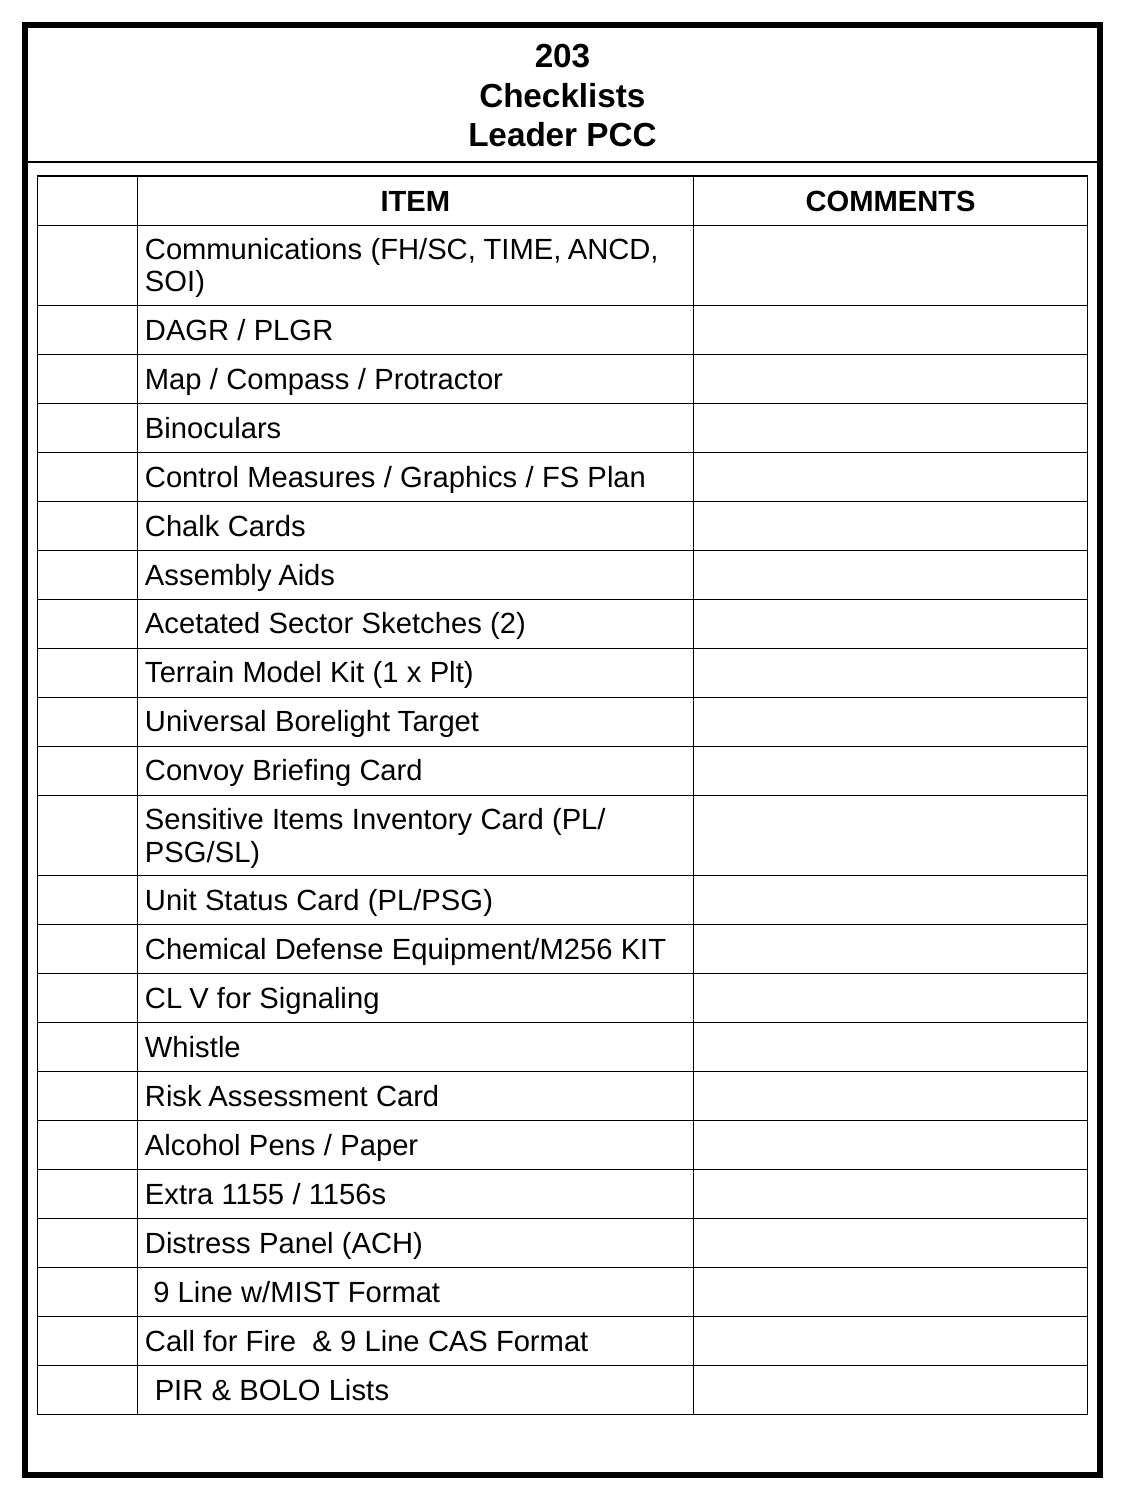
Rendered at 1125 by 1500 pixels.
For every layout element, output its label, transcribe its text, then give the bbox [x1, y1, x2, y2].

table_header [38, 177, 137, 225]
table_cell PIR & BOLO Lists [138, 1366, 693, 1414]
table_cell [38, 551, 137, 599]
table_cell [38, 226, 137, 305]
table_cell [694, 1268, 1087, 1316]
table_cell [38, 502, 137, 550]
table_cell [694, 1121, 1087, 1169]
table_cell Chalk Cards [138, 502, 693, 550]
table_cell [38, 1268, 137, 1316]
text_box [24, 24, 1100, 1475]
table_cell [694, 1170, 1087, 1218]
table_cell [694, 1219, 1087, 1267]
table_cell Chemical Defense Equipment/M256 KIT [138, 925, 693, 973]
table_cell [38, 453, 137, 501]
table_cell [38, 1121, 137, 1169]
table_cell [694, 453, 1087, 501]
table_cell Control Measures / Graphics / FS Plan [138, 453, 693, 501]
table_cell [694, 502, 1087, 550]
table_cell Binoculars [138, 404, 693, 452]
table_cell [38, 876, 137, 924]
table_cell [38, 1170, 137, 1218]
table_cell CL V for Signaling [138, 974, 693, 1022]
table_header ITEM [138, 177, 693, 225]
table_cell [38, 306, 137, 354]
table_cell Whistle [138, 1023, 693, 1071]
table_cell [694, 876, 1087, 924]
table_cell [694, 698, 1087, 746]
table_cell [694, 796, 1087, 875]
table_cell [38, 1366, 137, 1414]
table_cell Sensitive Items Inventory Card (PL/ PSG/SL) [138, 796, 693, 875]
table_cell [694, 1317, 1087, 1365]
table_cell [694, 600, 1087, 648]
table_cell [38, 925, 137, 973]
table_cell Communications (FH/SC, TIME, ANCD, SOI) [138, 226, 693, 305]
table_cell [38, 1219, 137, 1267]
table_cell [38, 747, 137, 795]
table_cell [694, 551, 1087, 599]
table_cell Map / Compass / Protractor [138, 355, 693, 403]
table_cell Distress Panel (ACH) [138, 1219, 693, 1267]
table_cell [694, 1023, 1087, 1071]
table_cell 9 Line w/MIST Format [138, 1268, 693, 1316]
table_cell [38, 1023, 137, 1071]
table_cell [38, 649, 137, 697]
table_cell [694, 355, 1087, 403]
table_cell Call for Fire & 9 Line CAS Format [138, 1317, 693, 1365]
table_cell [694, 404, 1087, 452]
table_cell [38, 698, 137, 746]
table_cell [38, 974, 137, 1022]
table_cell Unit Status Card (PL/PSG) [138, 876, 693, 924]
table_cell [38, 600, 137, 648]
table_cell [694, 747, 1087, 795]
table_cell [694, 1072, 1087, 1120]
table_cell Extra 1155 / 1156s [138, 1170, 693, 1218]
table_cell Acetated Sector Sketches (2) [138, 600, 693, 648]
table_cell [38, 1317, 137, 1365]
table_cell Universal Borelight Target [138, 698, 693, 746]
table_cell Assembly Aids [138, 551, 693, 599]
table_cell [38, 355, 137, 403]
table_cell [694, 925, 1087, 973]
table_cell [694, 306, 1087, 354]
table_cell [694, 226, 1087, 305]
table_cell Convoy Briefing Card [138, 747, 693, 795]
table_cell [694, 1366, 1087, 1414]
table_cell Terrain Model Kit (1 x Plt) [138, 649, 693, 697]
table_cell [38, 404, 137, 452]
table_cell [694, 649, 1087, 697]
table_cell DAGR / PLGR [138, 306, 693, 354]
table_cell Alcohol Pens / Paper [138, 1121, 693, 1169]
table_cell Risk Assessment Card [138, 1072, 693, 1120]
table_cell [694, 974, 1087, 1022]
table_cell [38, 1072, 137, 1120]
table_header COMMENTS [694, 177, 1087, 225]
table_cell [38, 796, 137, 875]
